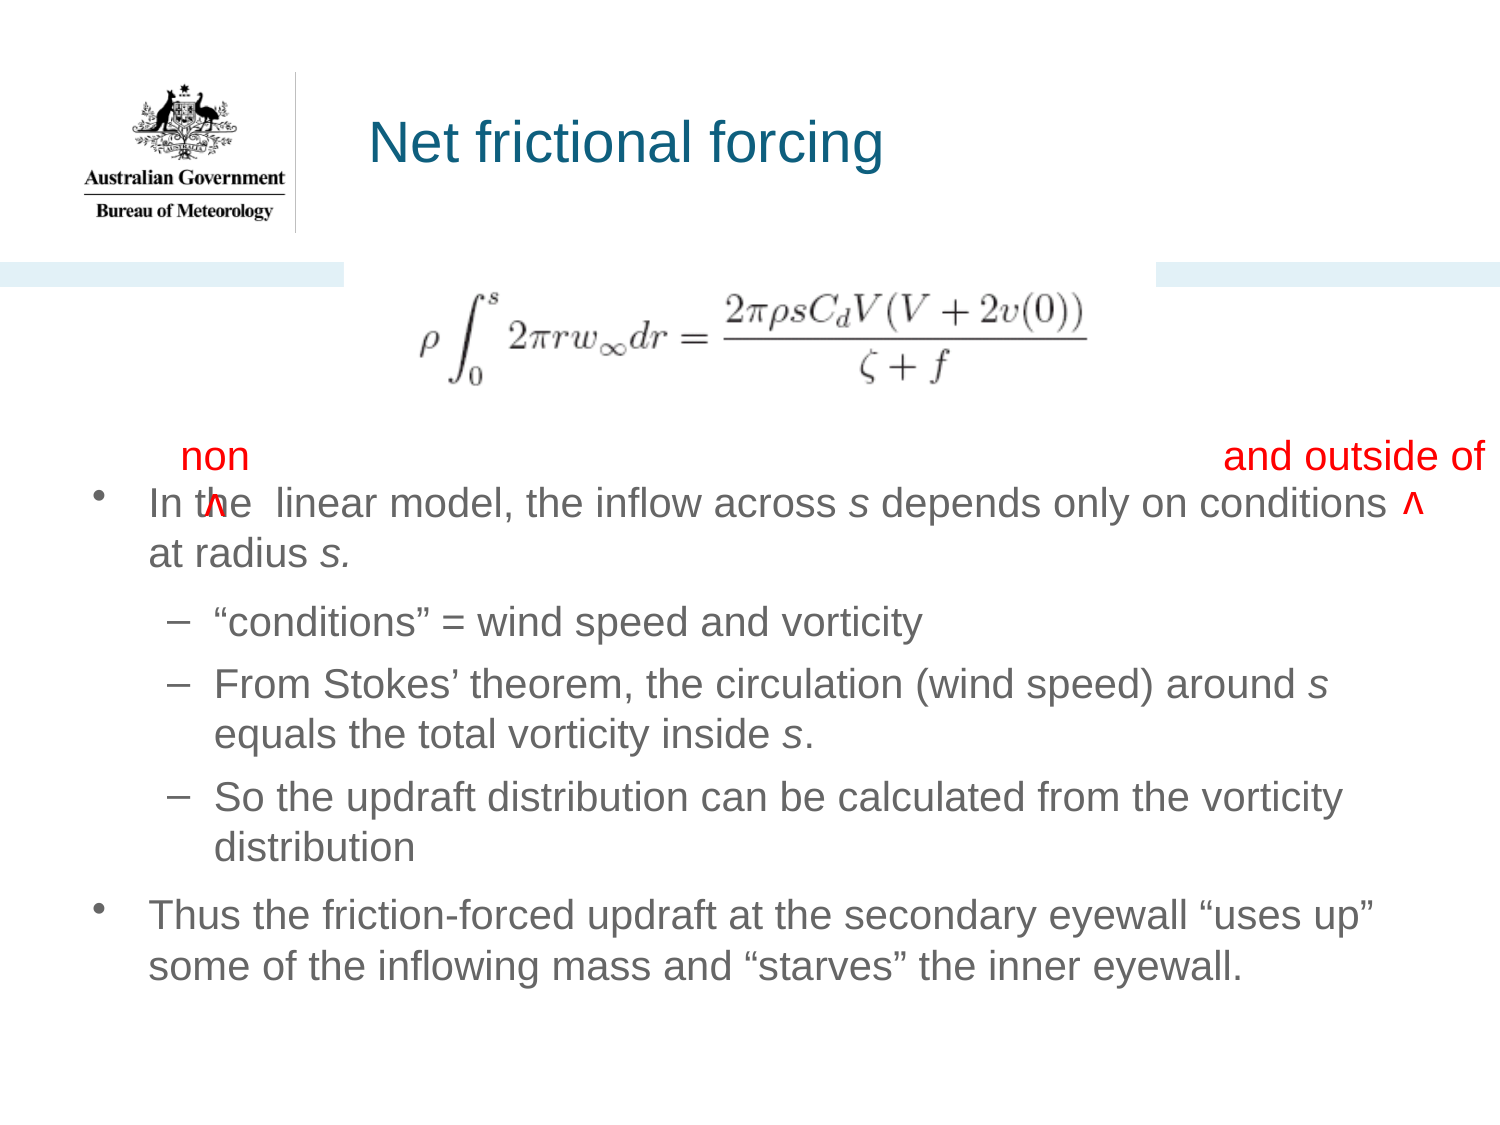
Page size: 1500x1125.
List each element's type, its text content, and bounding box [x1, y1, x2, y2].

text_box v [189, 478, 241, 544]
picture [75, 72, 296, 233]
text_box v [1388, 476, 1439, 542]
text_box non [165, 420, 266, 486]
list In the linear model, the inflow across s depends only on conditions at radius s. “conditions” = wind speed and vorticity From Stokes’ theorem, the circulation (wind speed) around s equals the total vorticity inside s. So the updraft distribution can be calculated from the vorticity distribution Thus the friction-forced updraft at the secondary eyewall “uses up” some of the inflowing mass and “starves” the inner eyewall. [77, 467, 1423, 1035]
title Net frictional forcing [353, 45, 1425, 233]
picture [0, 244, 1500, 414]
text_box and outside of [1208, 420, 1500, 486]
